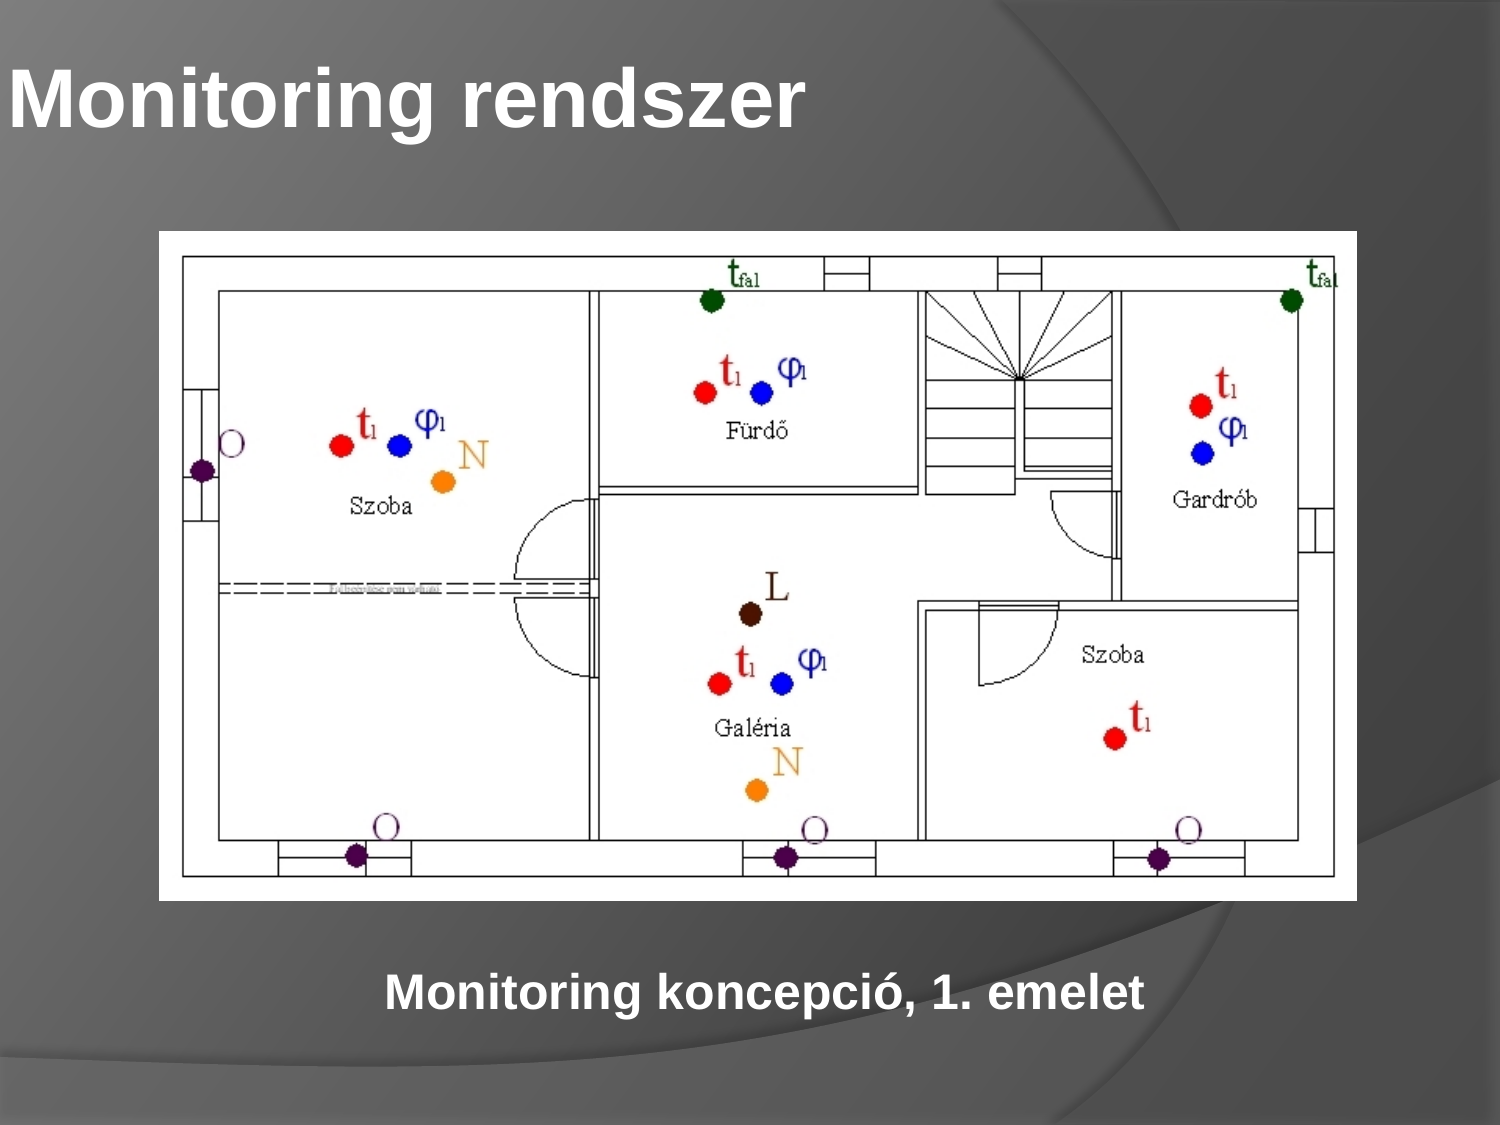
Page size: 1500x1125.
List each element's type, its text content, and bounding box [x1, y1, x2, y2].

picture [159, 231, 1357, 901]
title Monitoring rendszer [0, 0, 1466, 188]
list Monitoring koncepció, 1. emelet [64, 952, 1461, 1076]
